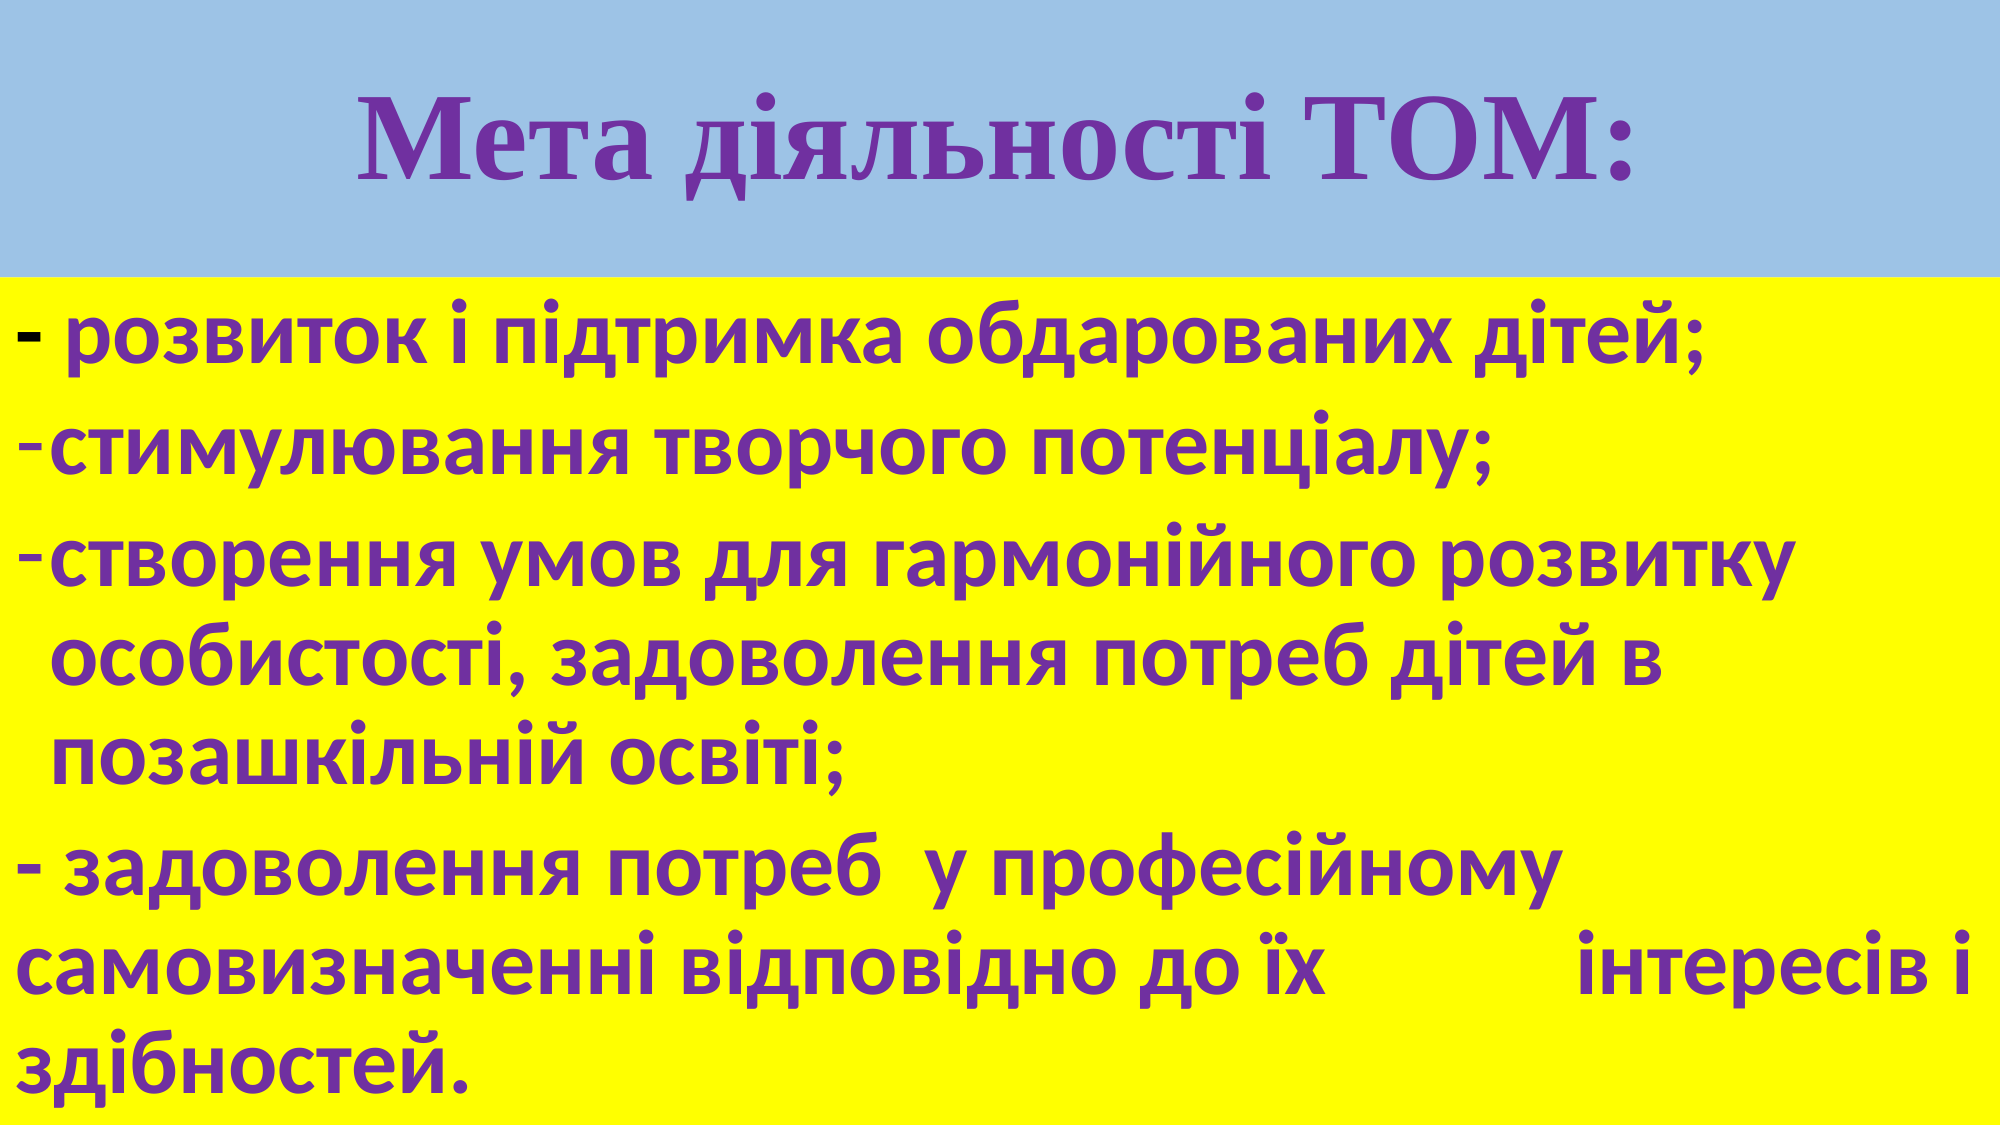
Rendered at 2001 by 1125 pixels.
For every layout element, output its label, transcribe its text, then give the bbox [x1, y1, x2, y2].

title Мета діяльності ТОМ: [0, 0, 2000, 277]
list - розвиток і підтримка обдарованих дітей; стимулювання творчого потенціалу; створення умов для гармонійного розвитку особистості, задоволення потреб дітей в позашкільній освіті; - задоволення потреб у професійному самовизначенні відповідно до їх інтересів і здібностей. [0, 277, 2000, 1125]
